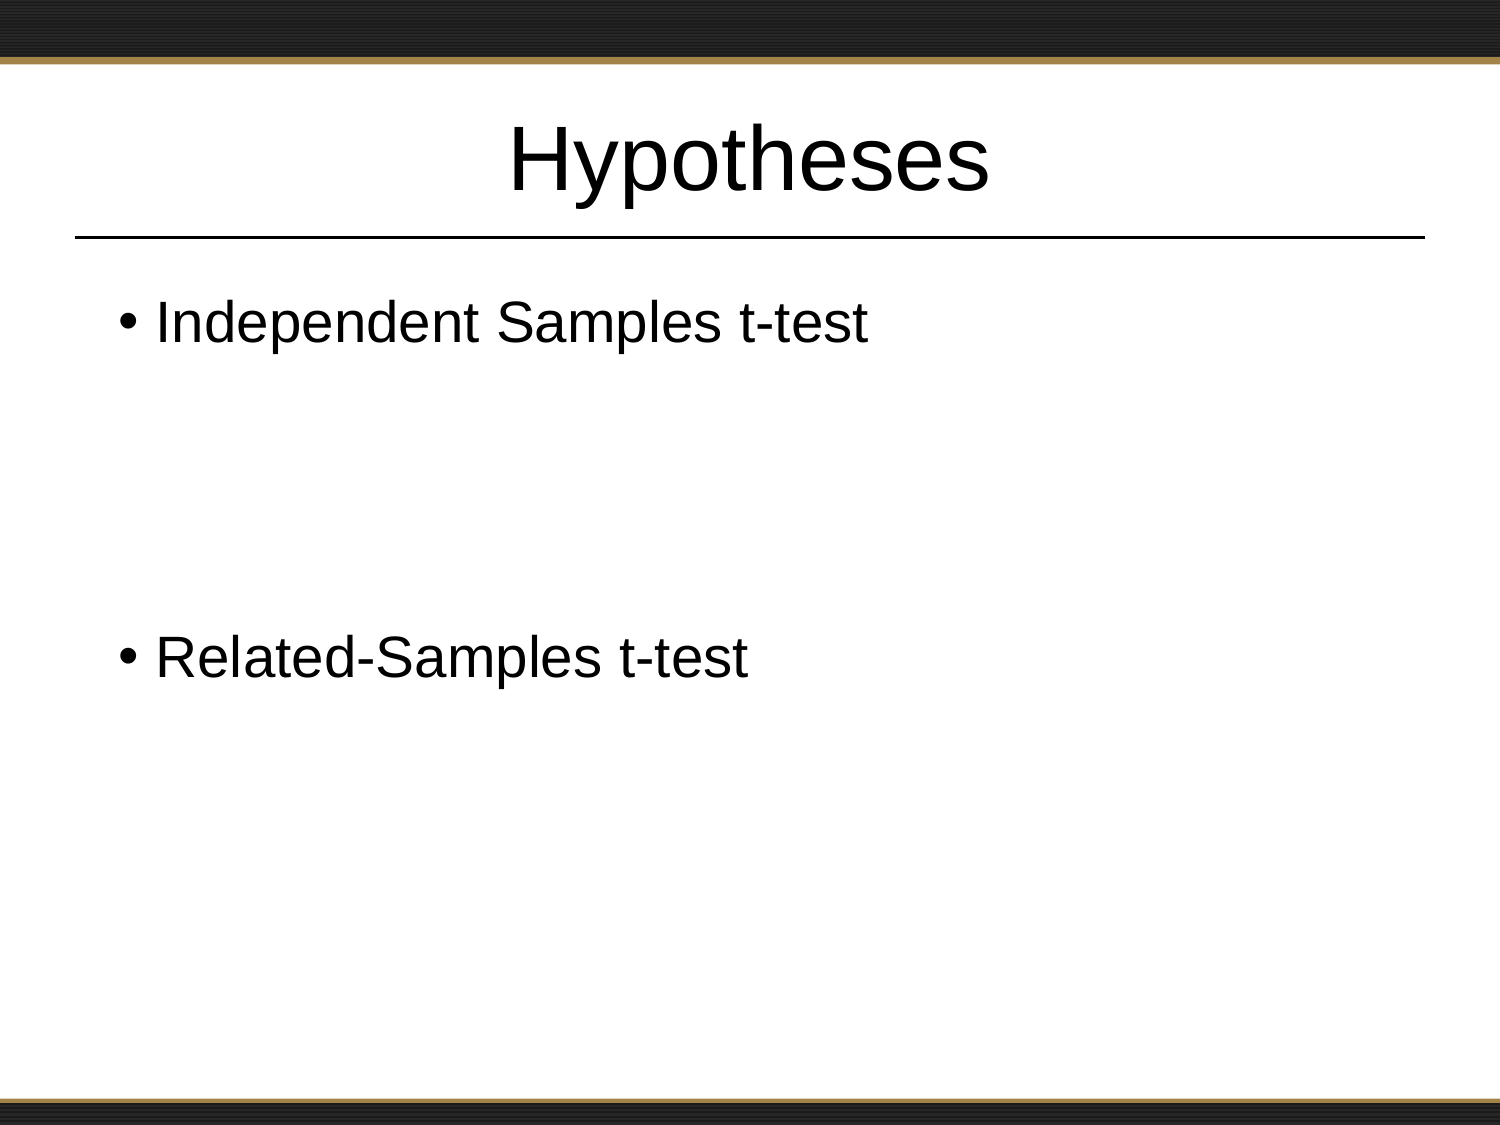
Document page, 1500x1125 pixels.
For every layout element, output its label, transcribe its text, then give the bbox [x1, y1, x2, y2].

title Hypotheses [103, 52, 1397, 270]
picture [0, 0, 1500, 57]
picture [0, 1103, 1500, 1125]
